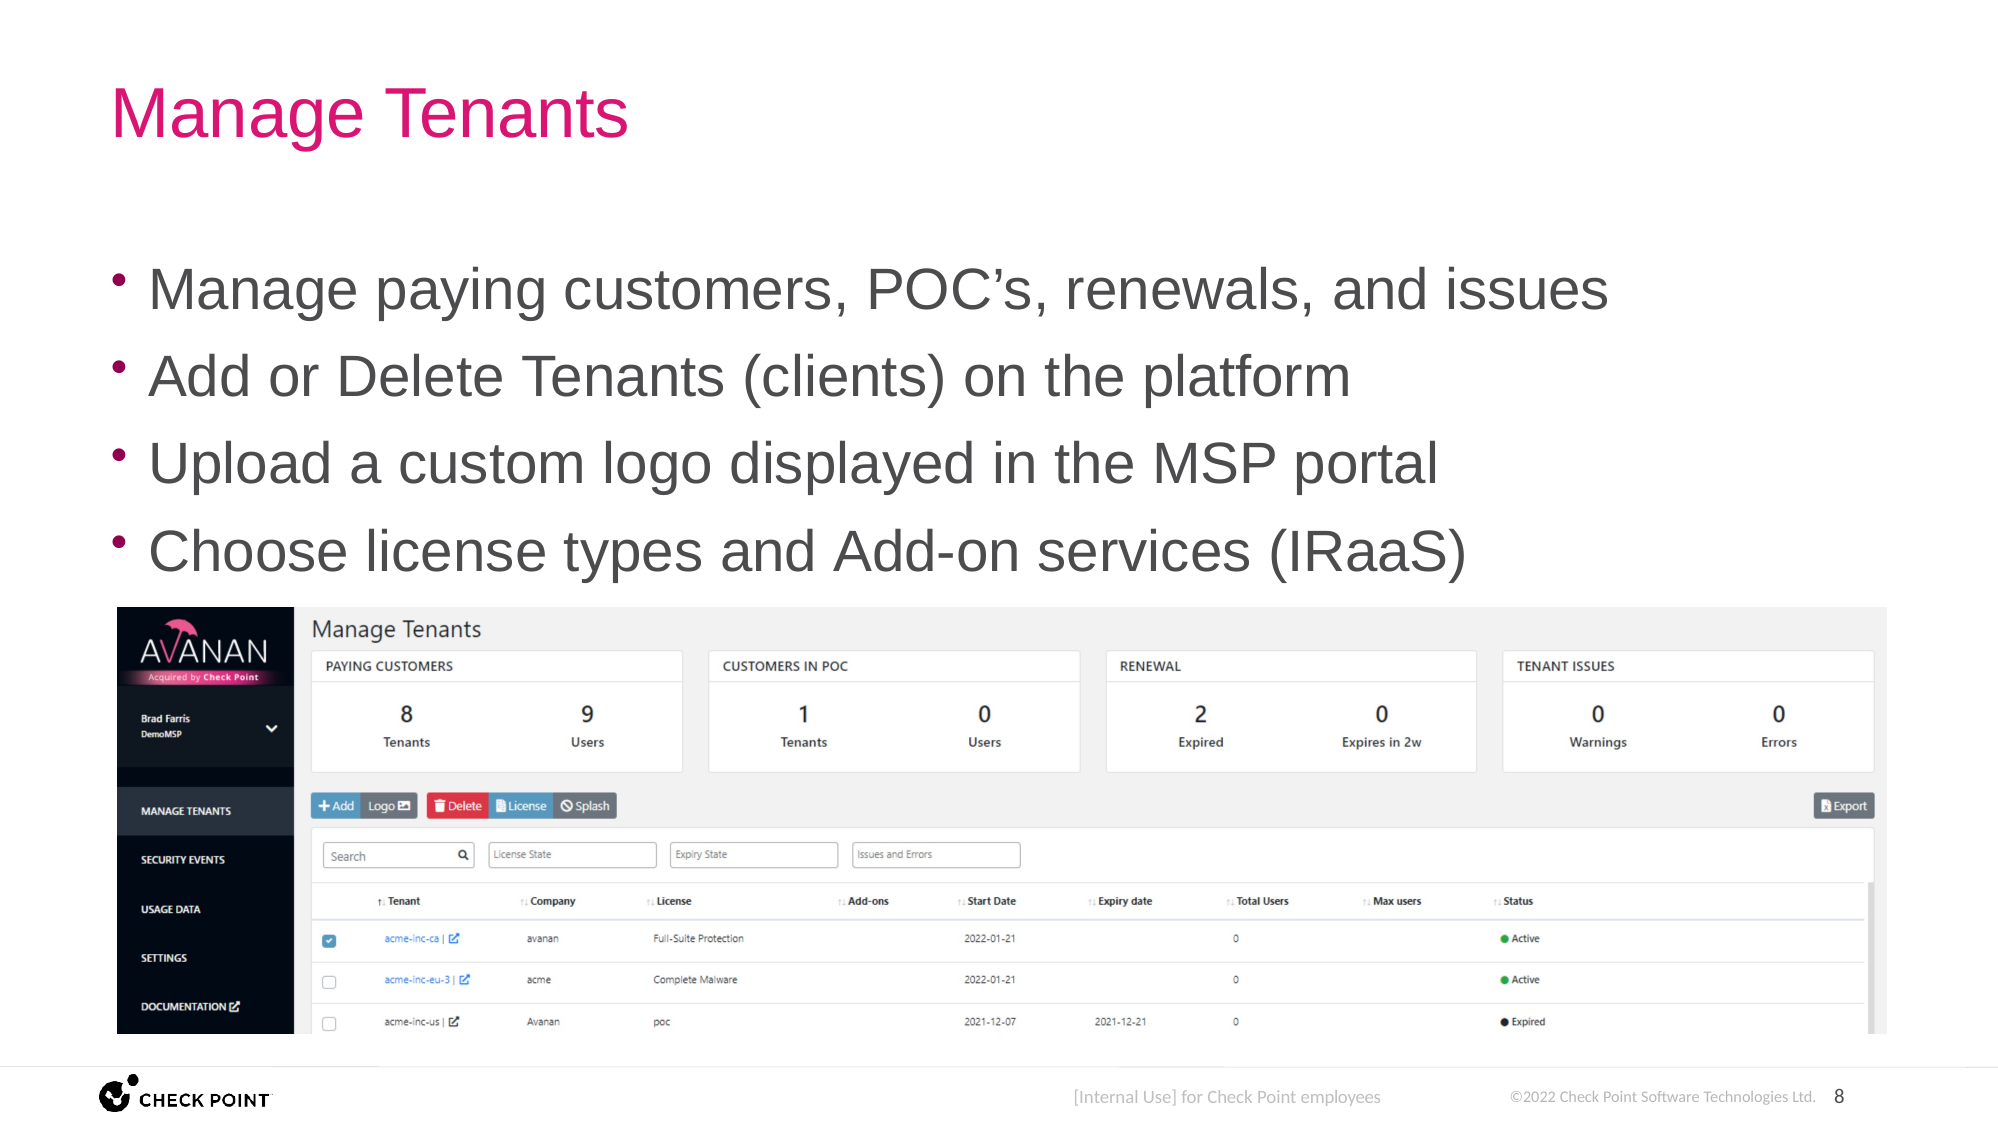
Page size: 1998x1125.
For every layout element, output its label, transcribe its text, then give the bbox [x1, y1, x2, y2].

footer [Internal Use] for Check Point employees [1071, 1087, 1388, 1125]
text_box Manage paying customers, POC’s, renewals, and issues Add or Delete Tenants (clients) on the platform Upload a custom logo displayed in the MSP portal Choose license types and Add-on services (IRaaS) [108, 231, 1612, 583]
slide_number [99, 1046, 560, 1103]
slide_number ©2022 Check Point Software Technologies Ltd. 8 [1507, 1086, 1914, 1125]
title Manage Tenants [108, 64, 1141, 231]
picture [117, 606, 1888, 1034]
picture [99, 1103, 273, 1112]
